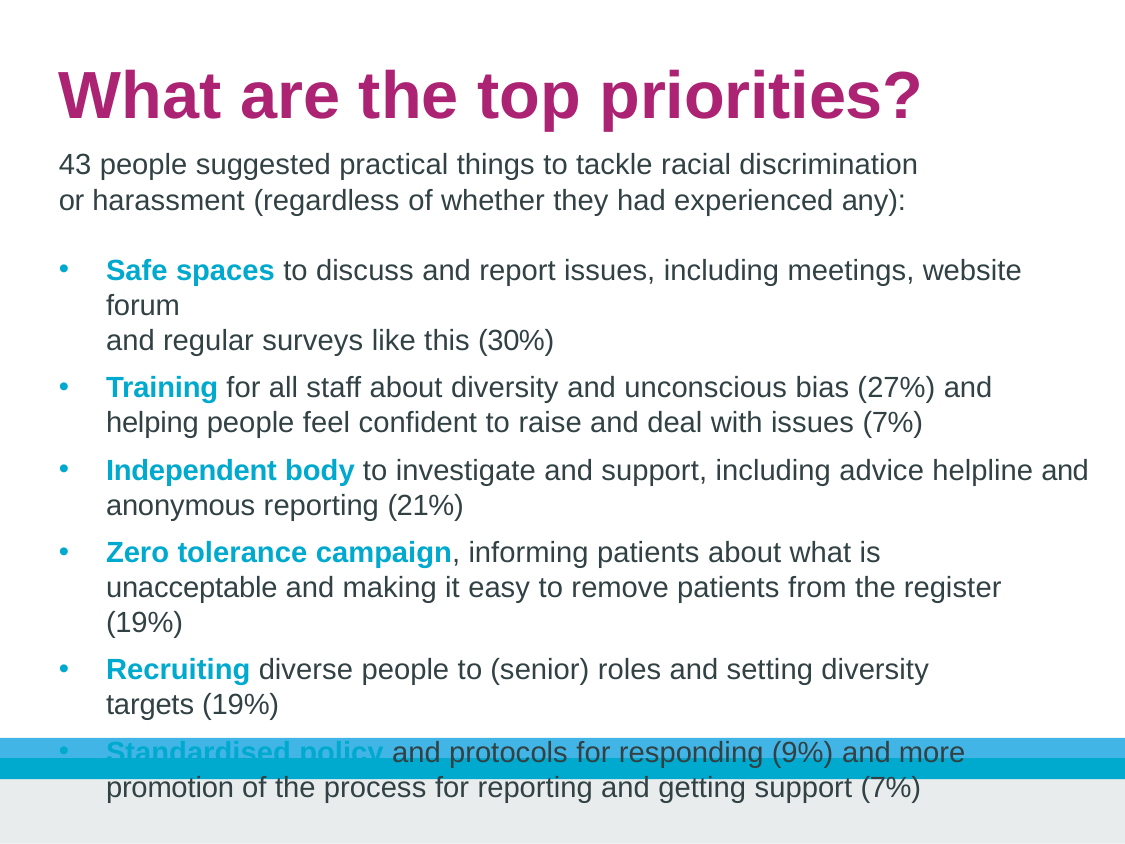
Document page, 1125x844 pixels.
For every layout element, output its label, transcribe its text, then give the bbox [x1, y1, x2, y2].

text_box Safe spaces to discuss and report issues, including meetings, website forum and regular surveys like this (30%) Training for all staff about diversity and unconscious bias (27%) and helping people feel confident to raise and deal with issues (7%) Independent body to investigate and support, including advice helpline and anonymous reporting (21%) Zero tolerance campaign, informing patients about what is unacceptable and making it easy to remove patients from the register (19%) Recruiting diverse people to (senior) roles and setting diversity targets (19%) Standardised policy and protocols for responding (9%) and more promotion of the process for reporting and getting support (7%) [56, 248, 1102, 803]
title What are the top priorities? 43 people suggested practical things to tackle racial discrimination or harassment (regardless of whether they had experienced any): [56, 19, 947, 216]
